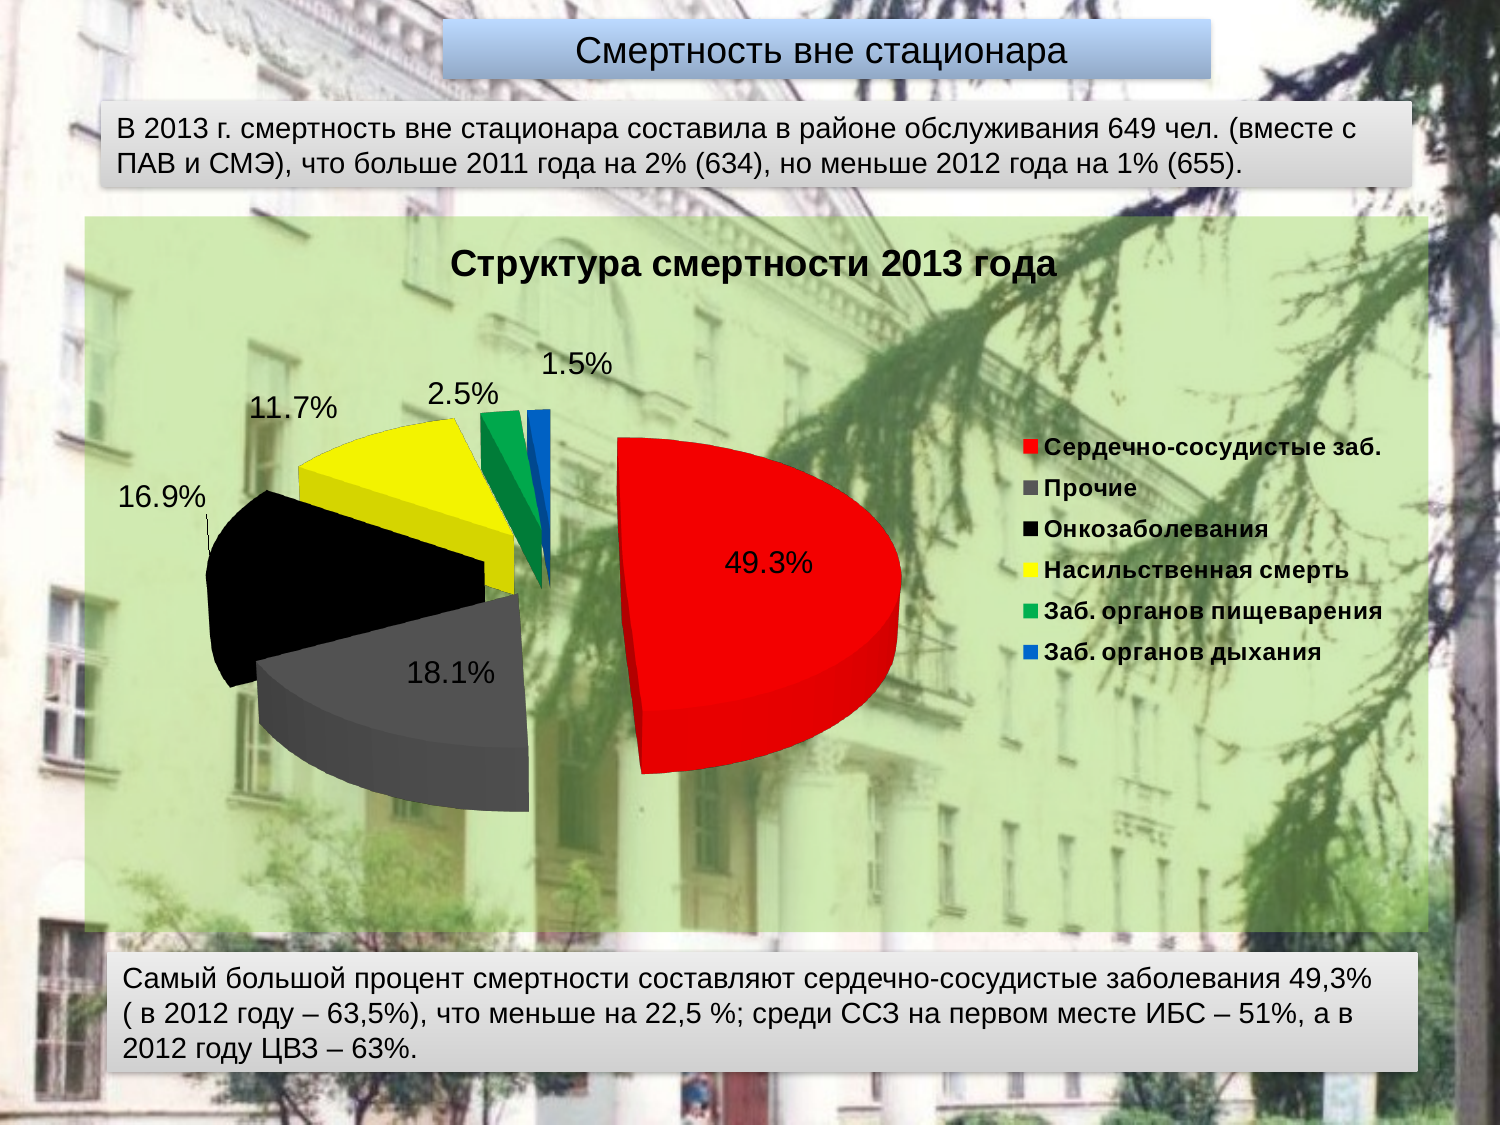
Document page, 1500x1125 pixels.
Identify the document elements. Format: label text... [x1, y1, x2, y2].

text_box В 2013 г. смертность вне стационара составила в районе обслуживания 649 чел. (вместе с ПАВ и СМЭ), что больше 2011 года на 2% (634), но меньше 2012 года на 1% (655). [101, 101, 1412, 187]
title Смертность вне стационара [442, 19, 1211, 79]
text_box Самый большой процент смертности составляют сердечно-сосудистые заболевания 49,3%( в 2012 году – 63,5%), что меньше на 22,5 %; среди ССЗ на первом месте ИБС – 51%, а в 2012 году ЦВЗ – 63%. [107, 951, 1418, 1073]
picture [0, 0, 1500, 1125]
chart [84, 216, 1429, 933]
